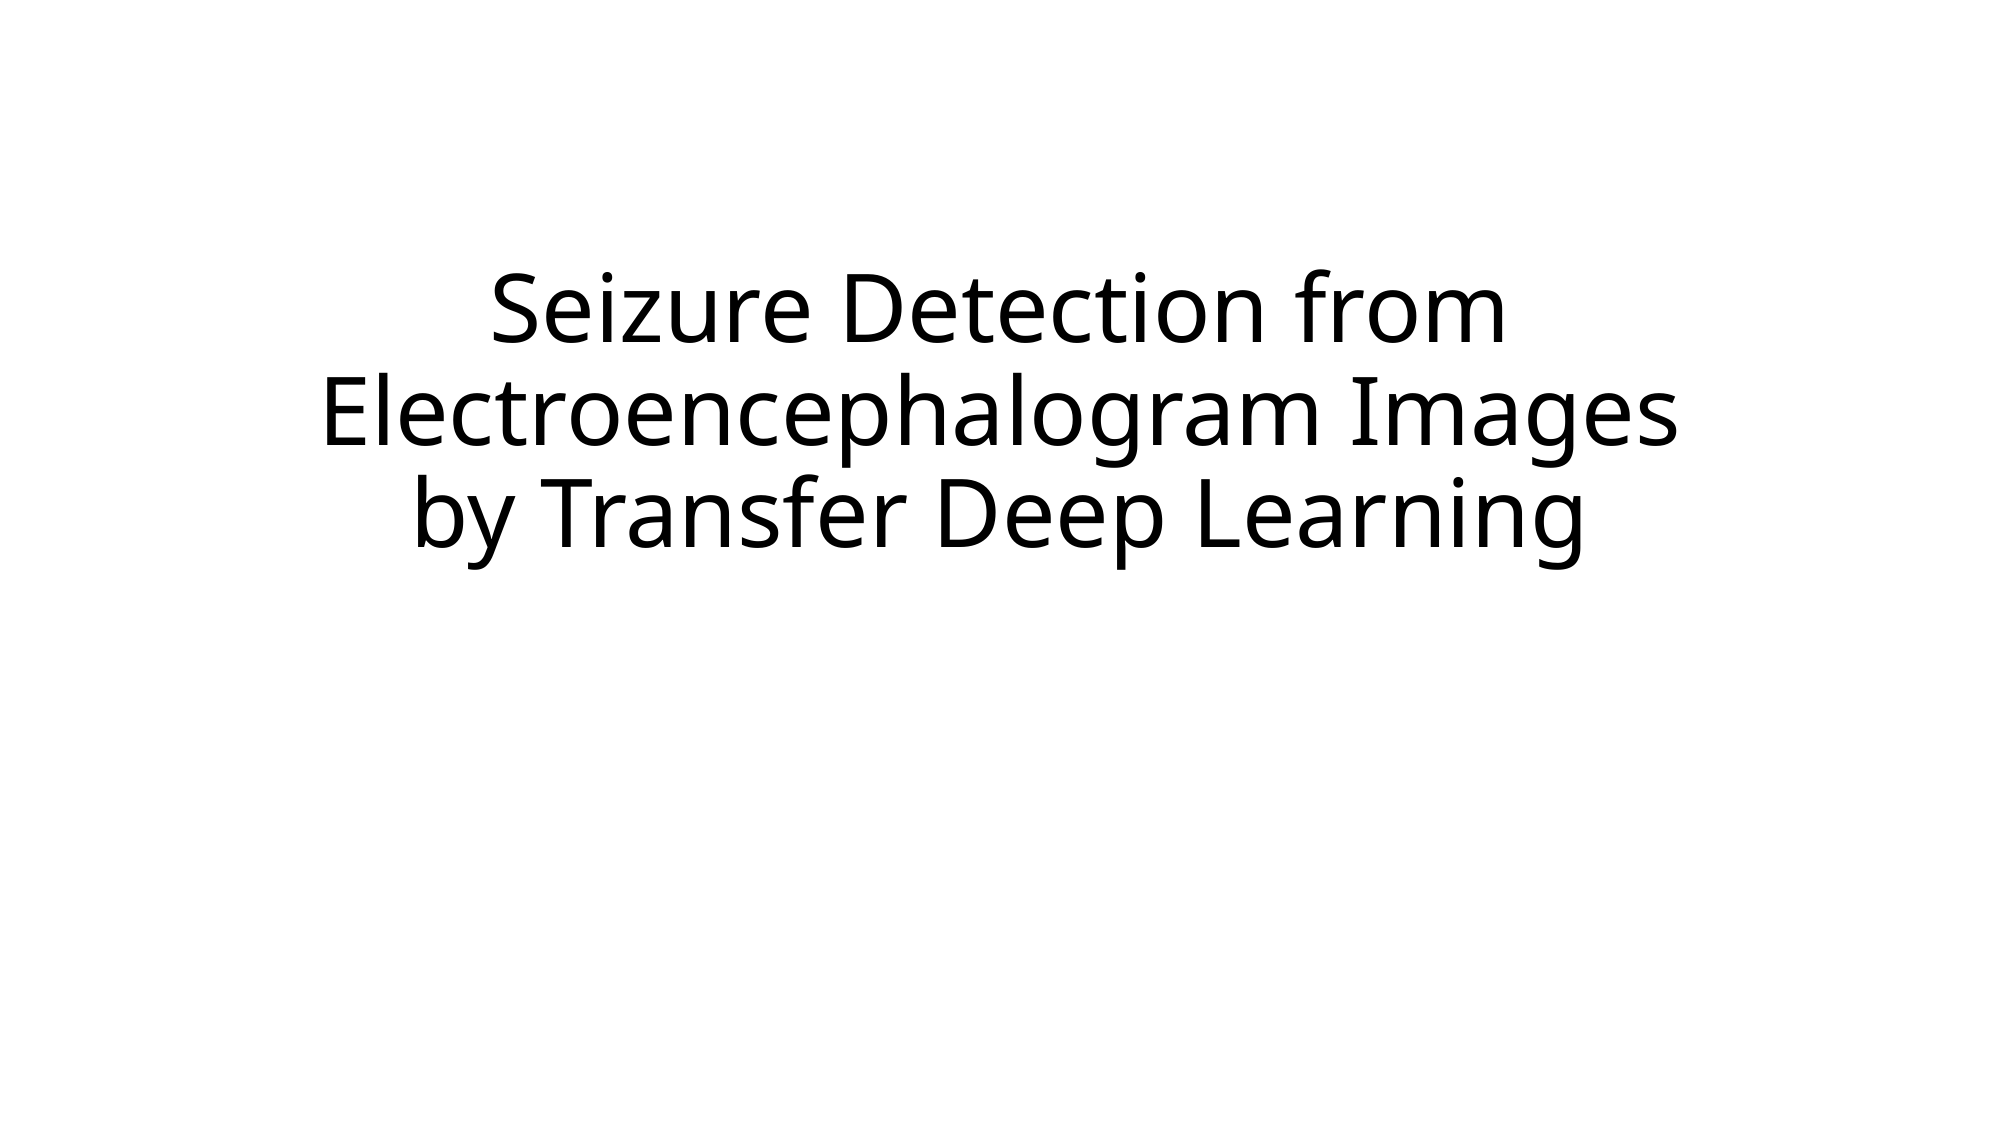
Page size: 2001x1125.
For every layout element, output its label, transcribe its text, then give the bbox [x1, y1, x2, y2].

title Seizure Detection from Electroencephalogram Images by Transfer Deep Learning [249, 184, 1750, 576]
